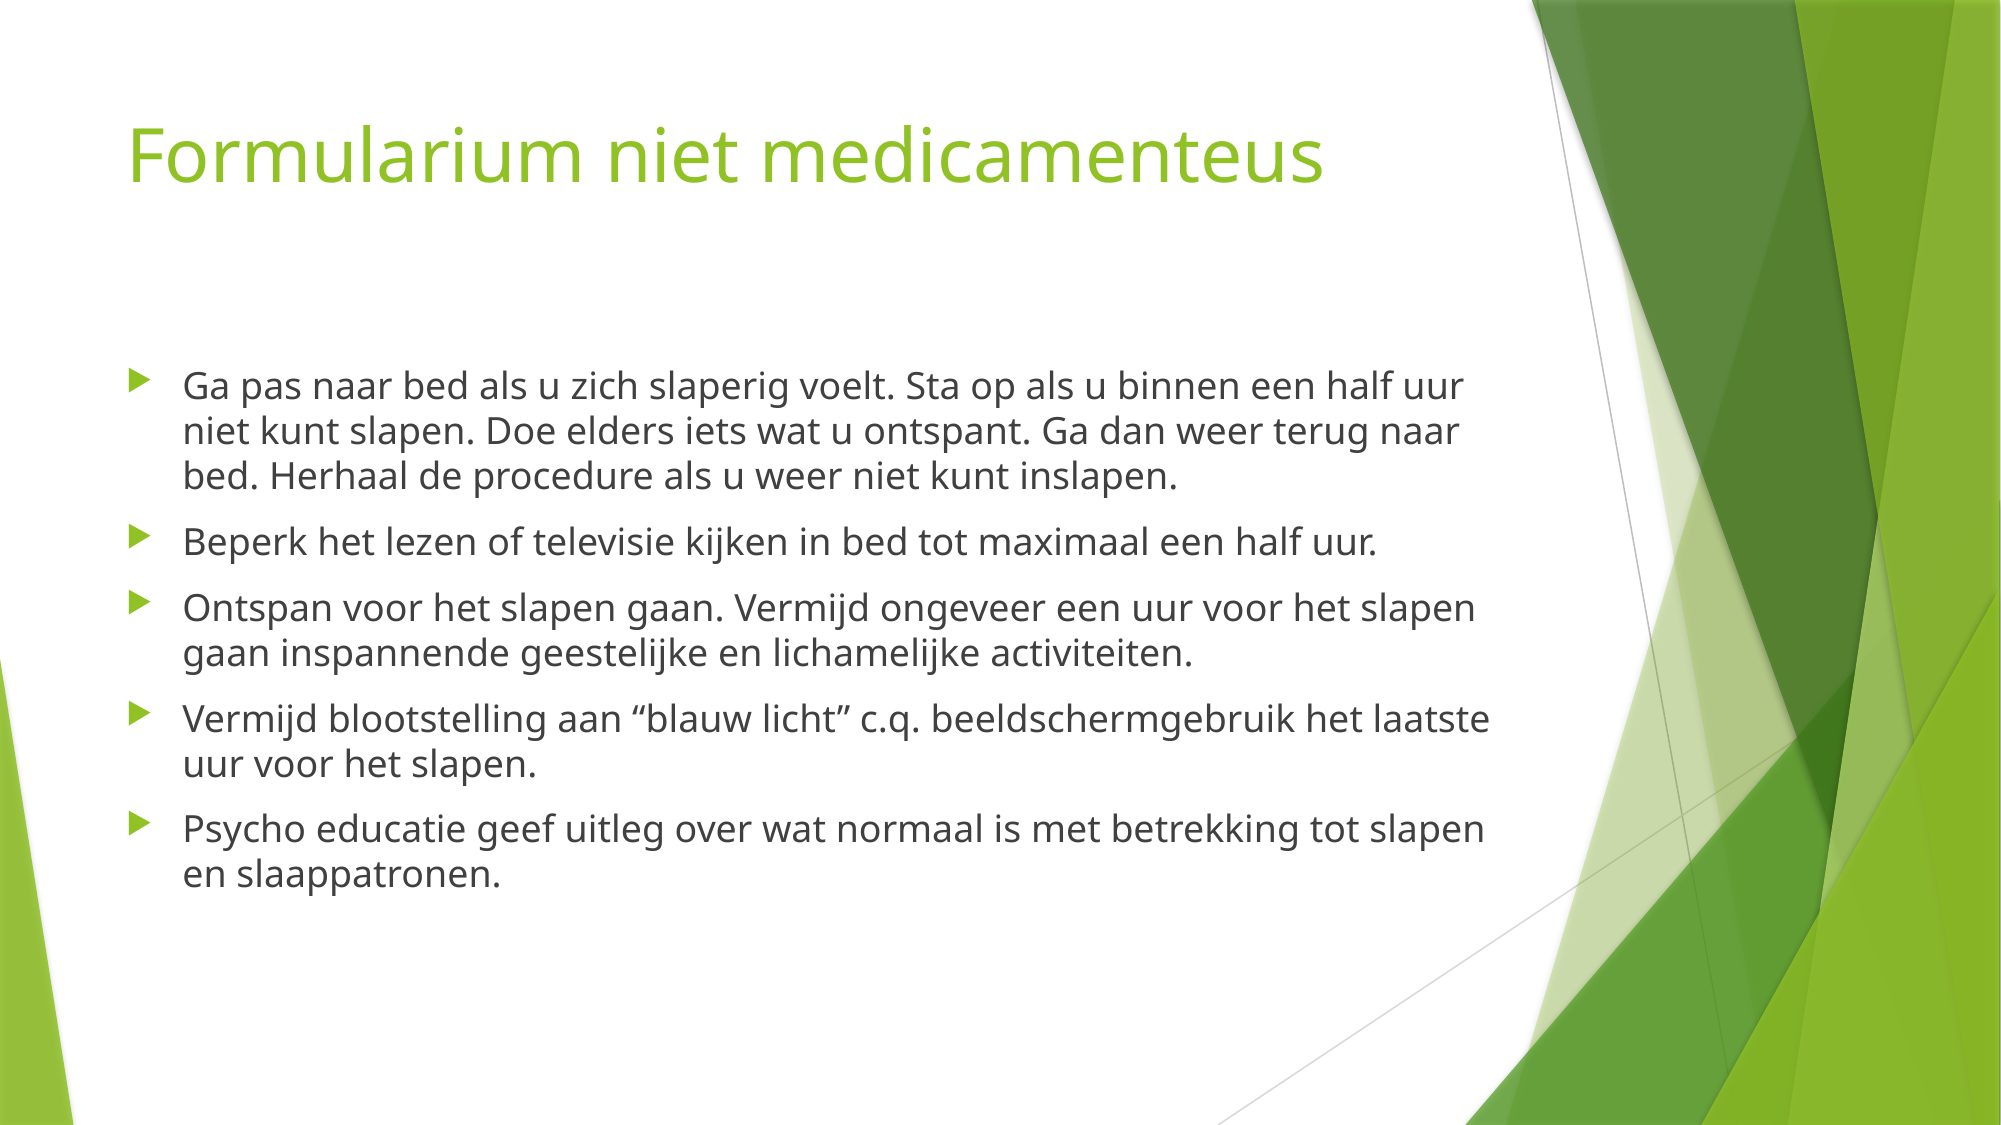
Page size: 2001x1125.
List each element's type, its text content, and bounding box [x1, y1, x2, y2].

title Formularium niet medicamenteus [111, 99, 1522, 317]
list Ga pas naar bed als u zich slaperig voelt. Sta op als u binnen een half uur niet kunt slapen. Doe elders iets wat u ontspant. Ga dan weer terug naar bed. Herhaal de procedure als u weer niet kunt inslapen. Beperk het lezen of televisie kijken in bed tot maximaal een half uur. Ontspan voor het slapen gaan. Vermijd ongeveer een uur voor het slapen gaan inspannende geestelijke en lichamelijke activiteiten. Vermijd blootstelling aan “blauw licht” c.q. beeldschermgebruik het laatste uur voor het slapen. Psycho educatie geef uitleg over wat normaal is met betrekking tot slapen en slaappatronen. [111, 354, 1522, 992]
